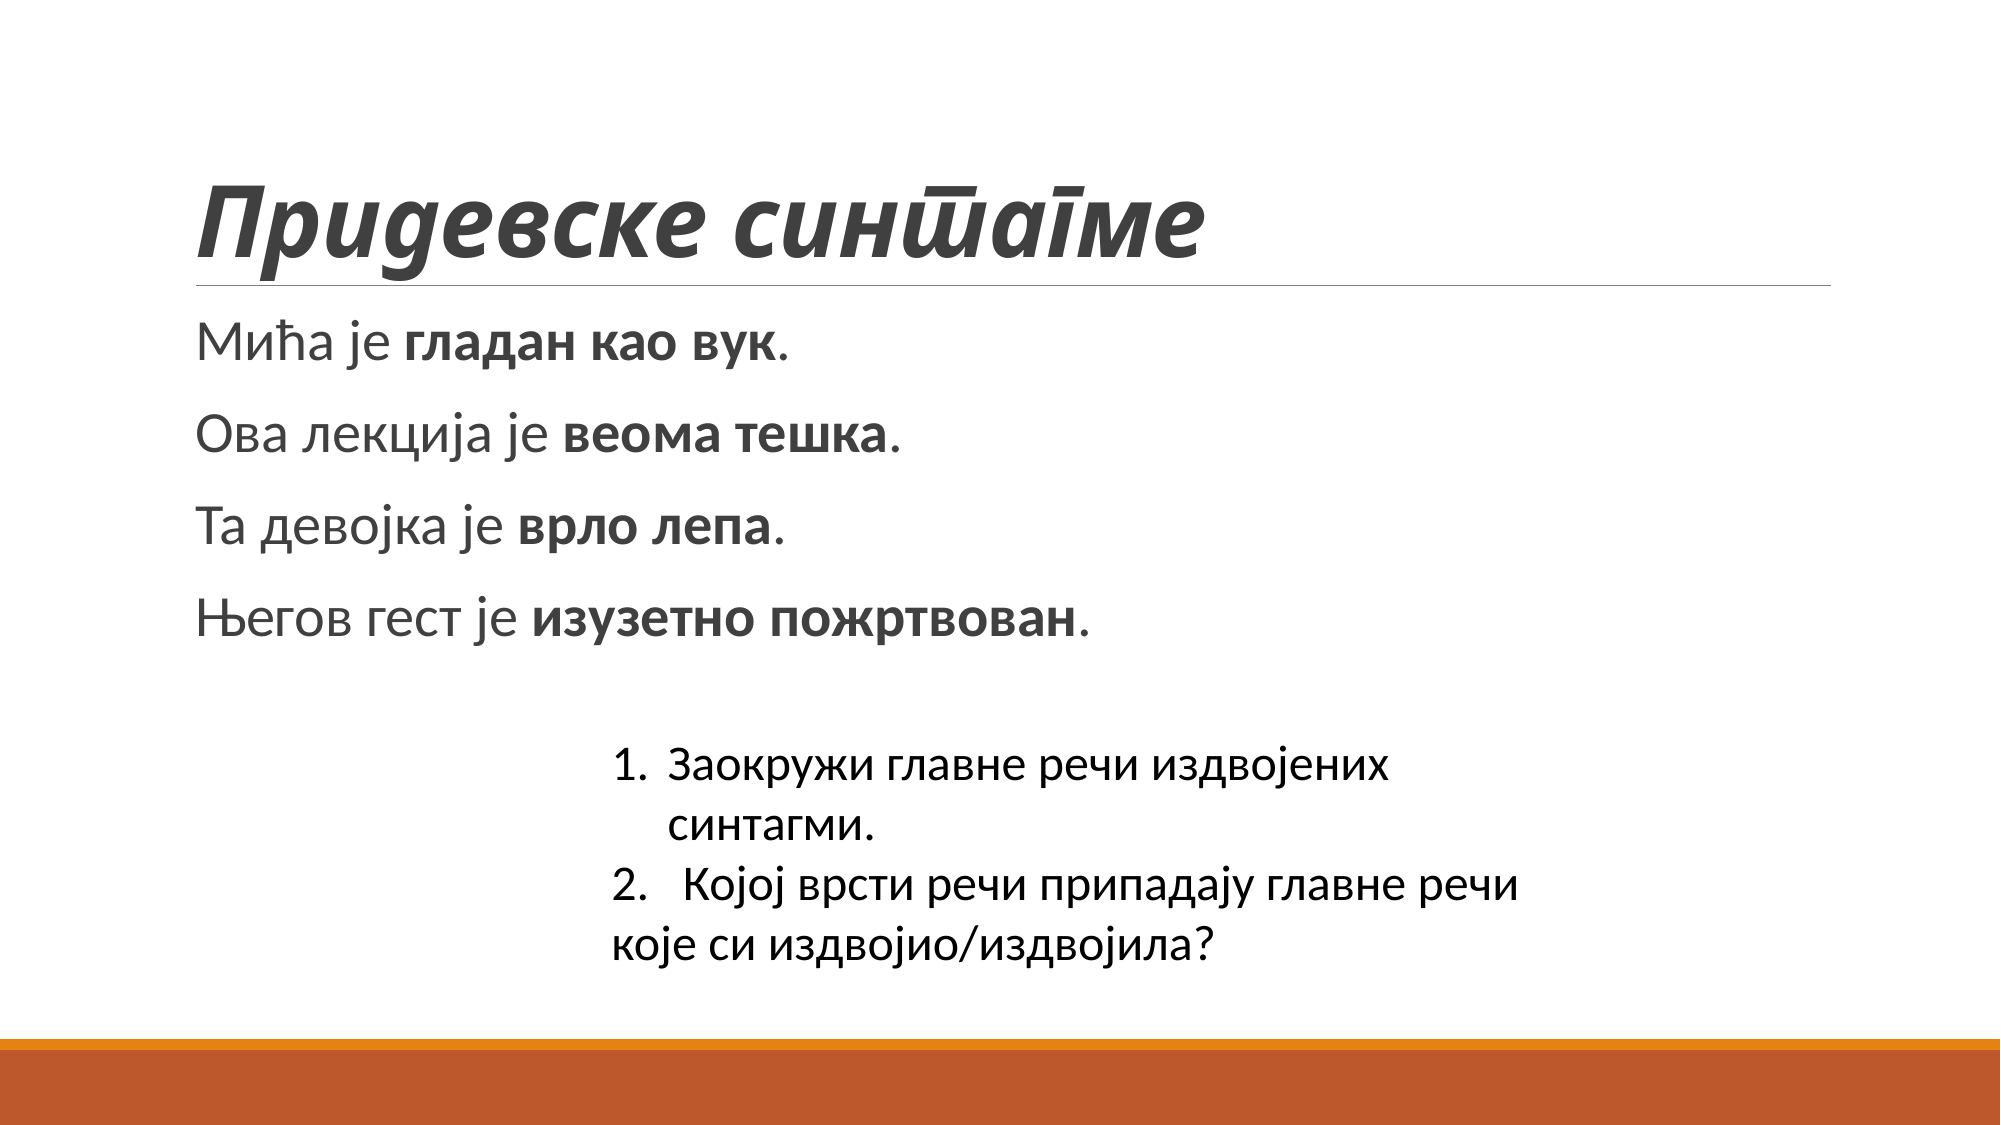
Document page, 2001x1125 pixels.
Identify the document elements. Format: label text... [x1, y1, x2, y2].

list Мића је гладан као вук. Ова лекција је веома тешка. Та девојка је врло лепа. Његов гест је изузетно пожртвован. [180, 302, 1830, 963]
title Придевске синтагме [180, 47, 1830, 285]
text_box Заокружи главне речи издвојених синтагми. 2. Којој врсти речи припадају главне речи које си издвојио/издвојила? [596, 723, 1564, 978]
